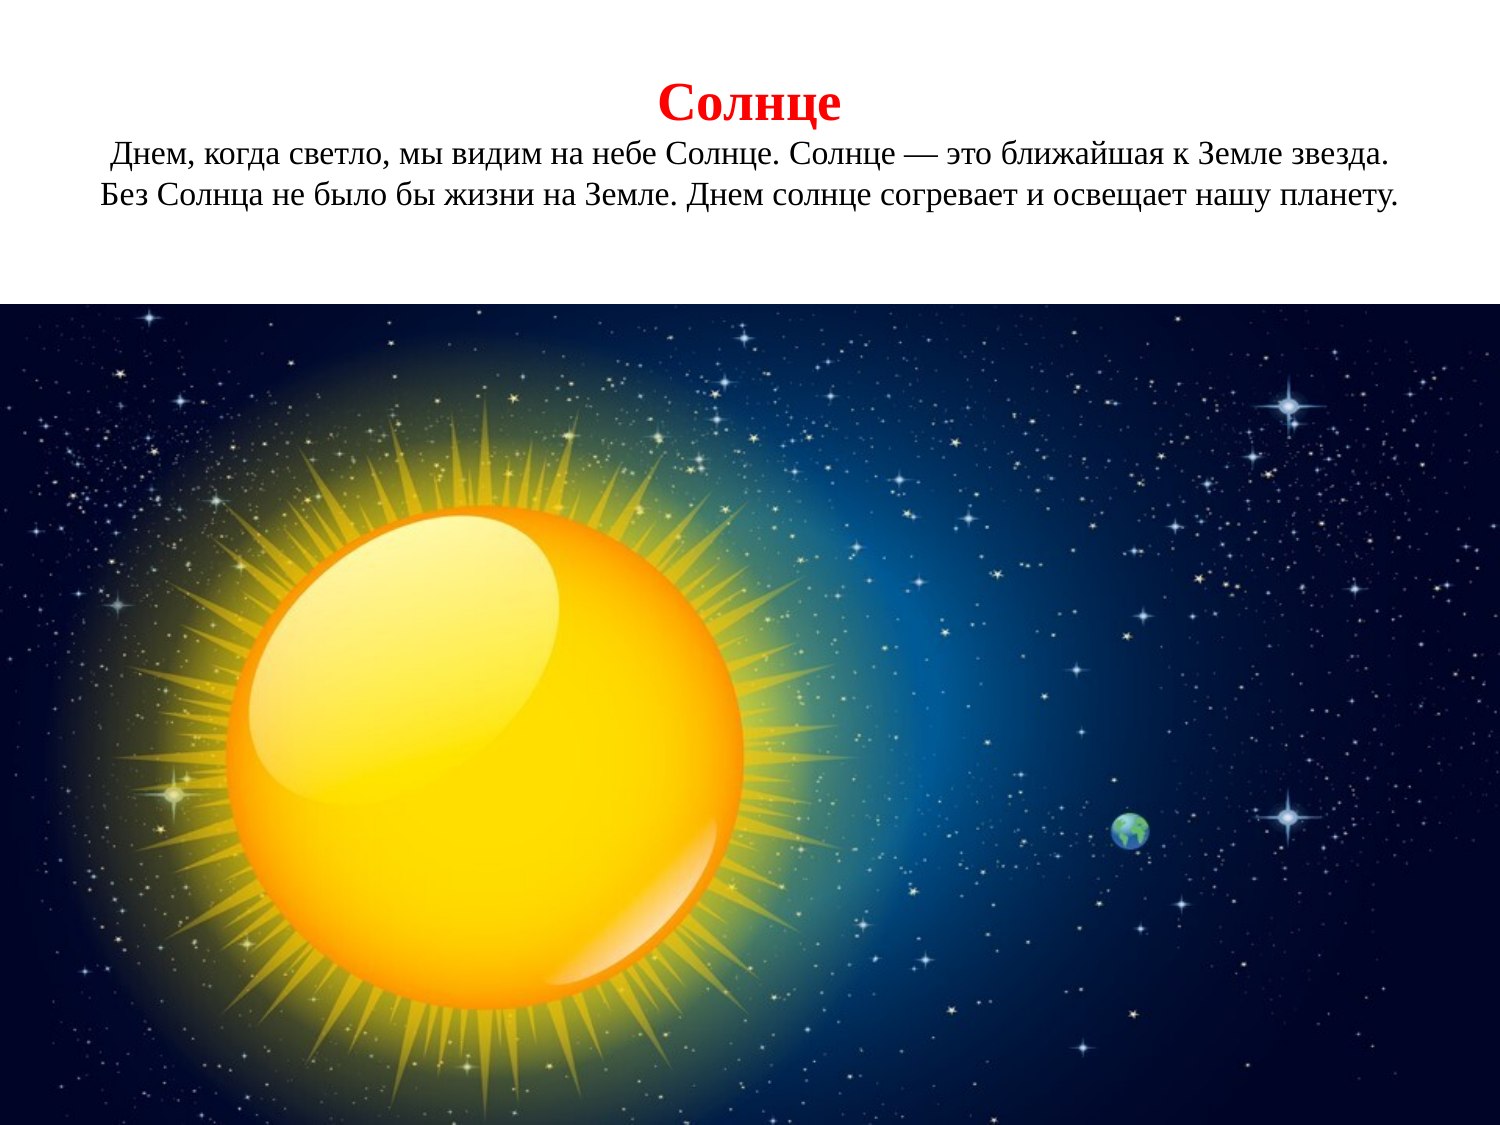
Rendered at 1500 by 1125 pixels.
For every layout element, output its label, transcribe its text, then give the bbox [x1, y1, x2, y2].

title Солнце Днем, когда светло, мы видим на небе Солнце. Солнце — это ближайшая к Земле звезда. Без Солнца не было бы жизни на Земле. Днем солнце согревает и освещает нашу планету. [75, 45, 1425, 233]
picture [0, 304, 1500, 1125]
